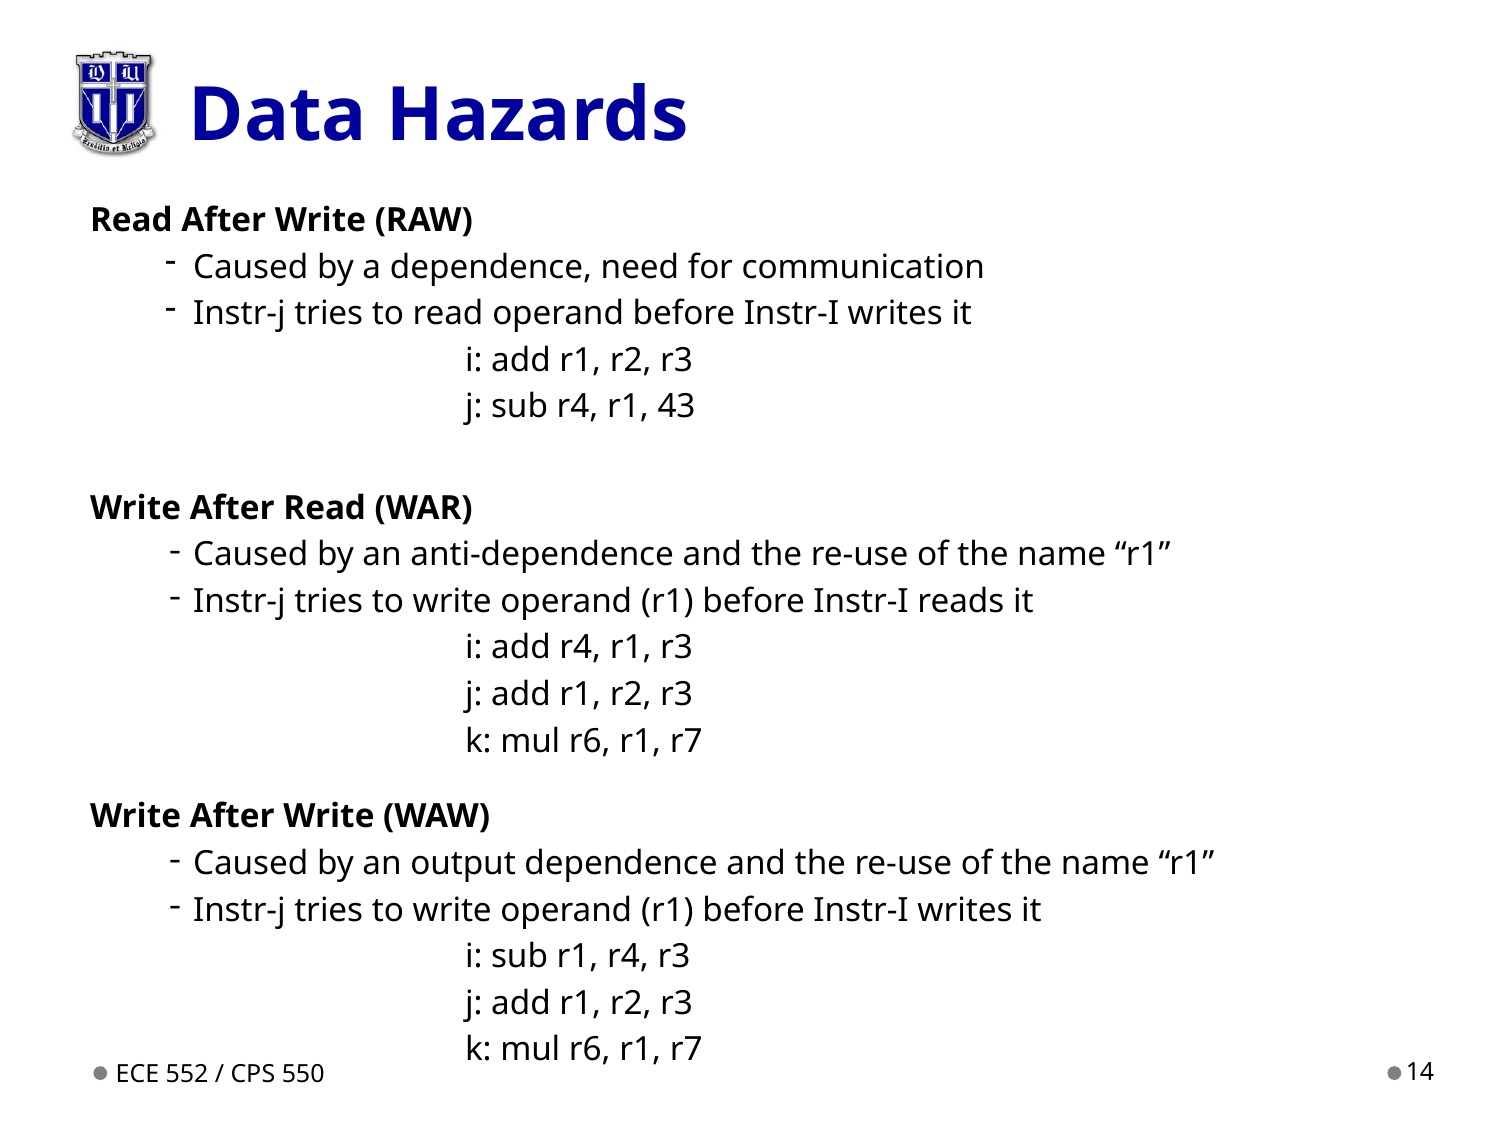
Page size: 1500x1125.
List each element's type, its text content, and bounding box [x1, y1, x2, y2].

list Read After Write (RAW) Caused by a dependence, need for communication Instr-j tries to read operand before Instr-I writes it i: add r1, r2, r3 j: sub r4, r1, 43 Write After Read (WAR) Caused by an anti-dependence and the re-use of the name “r1” Instr-j tries to write operand (r1) before Instr-I reads it i: add r4, r1, r3 j: add r1, r2, r3 k: mul r6, r1, r7 Write After Write (WAW) Caused by an output dependence and the re-use of the name “r1” Instr-j tries to write operand (r1) before Instr-I writes it i: sub r1, r4, r3 j: add r1, r2, r3 k: mul r6, r1, r7 [75, 190, 1412, 1017]
footer ECE 552 / CPS 550 [108, 1042, 576, 1103]
picture [62, 45, 163, 161]
slide_number 14 [1401, 1042, 1494, 1103]
text_box Data Hazards [173, 24, 1475, 163]
